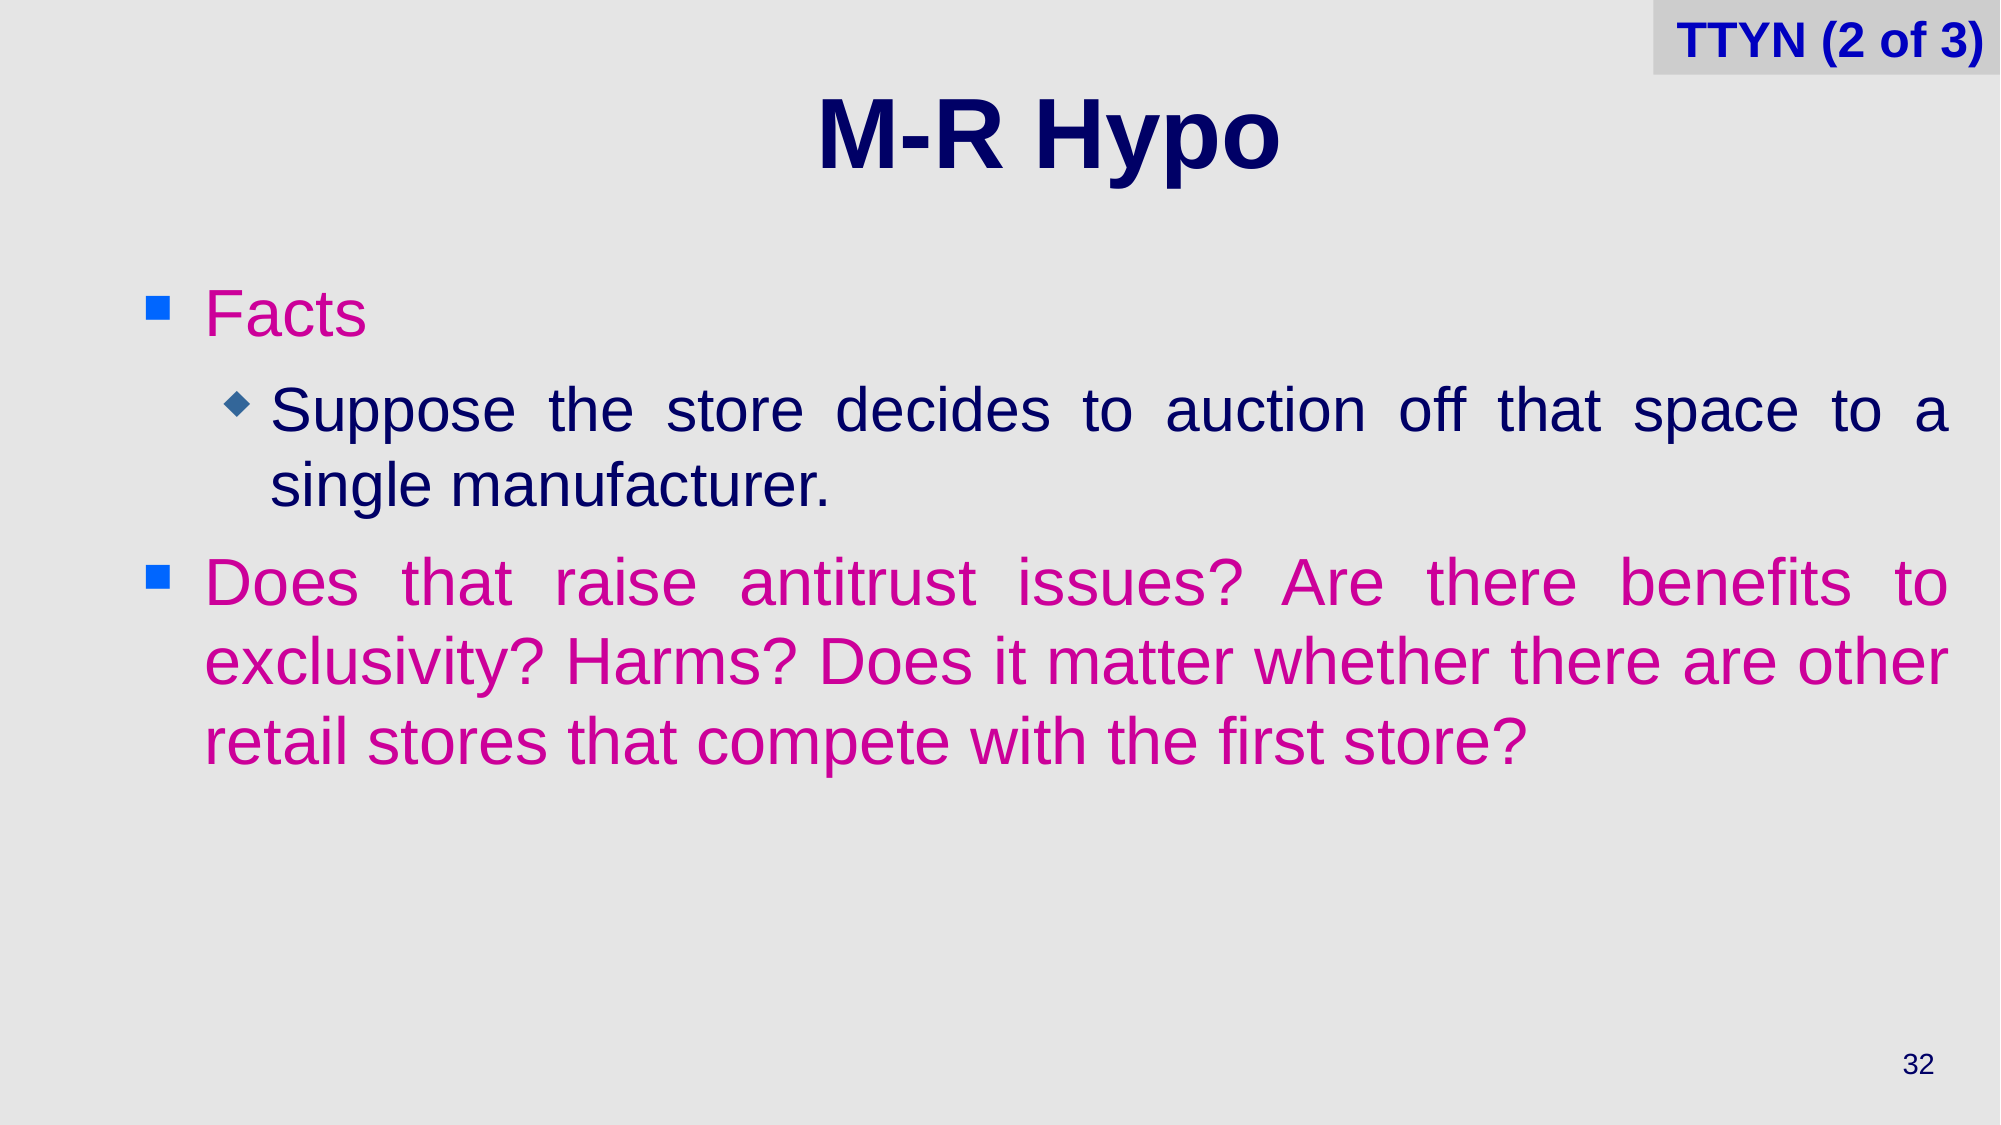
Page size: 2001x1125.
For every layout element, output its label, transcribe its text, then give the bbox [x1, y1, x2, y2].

slide_number 32 [1533, 1024, 1951, 1101]
list Facts Suppose the store decides to auction off that space to a single manufacturer. Does that raise antitrust issues? Are there benefits to exclusivity? Harms? Does it matter whether there are other retail stores that compete with the first store? [133, 262, 1967, 938]
title M-R Hypo [133, 50, 1967, 238]
text_box TTYN (2 of 3) [1653, 0, 2000, 75]
